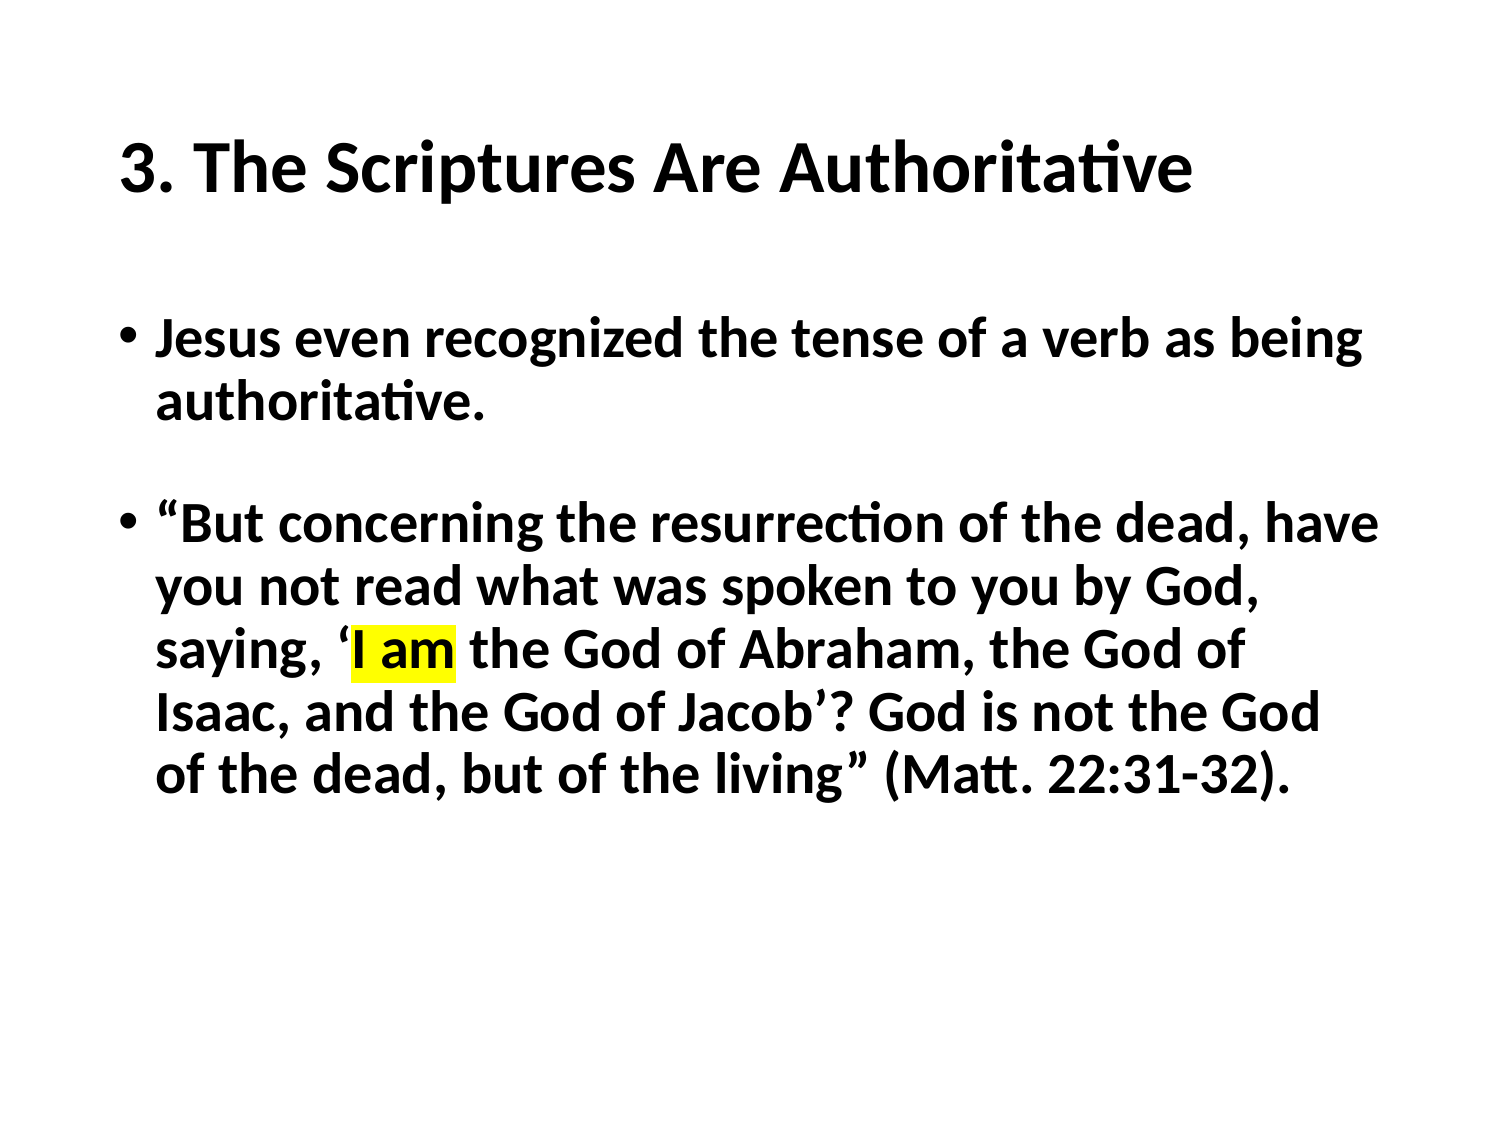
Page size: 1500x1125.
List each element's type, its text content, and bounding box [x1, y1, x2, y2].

list Jesus even recognized the tense of a verb as being authoritative. “But concerning the resurrection of the dead, have you not read what was spoken to you by God, saying, ‘I am the God of Abraham, the God of Isaac, and the God of Jacob’? God is not the God of the dead, but of the living” (Matt. 22:31-32). [103, 299, 1397, 1014]
title 3. The Scriptures Are Authoritative [103, 59, 1397, 278]
